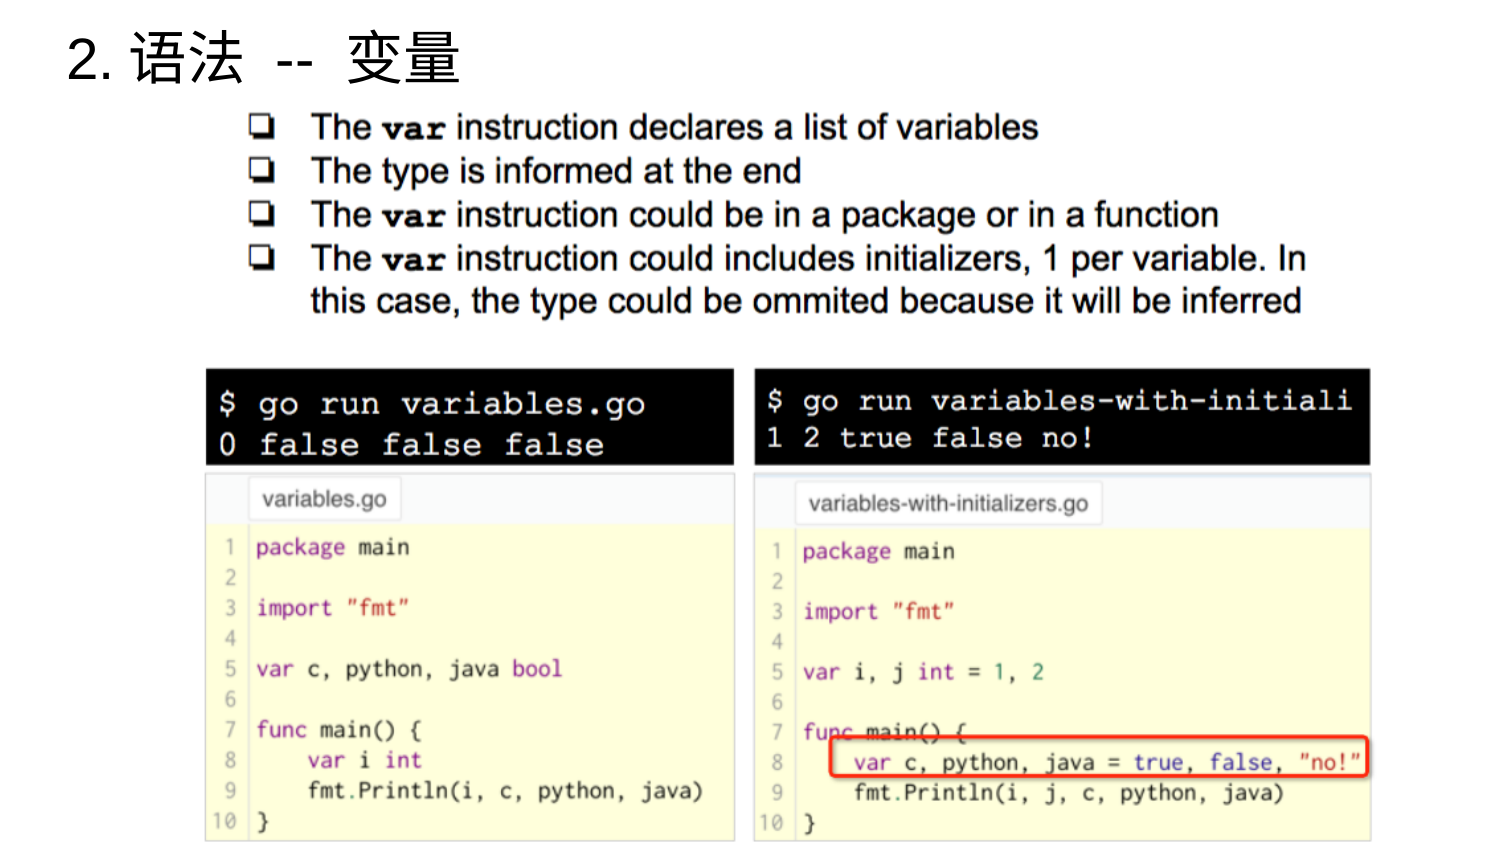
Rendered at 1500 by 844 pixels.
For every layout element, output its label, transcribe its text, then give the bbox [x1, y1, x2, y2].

title 2.语法 -- 变量 [51, 6, 1449, 101]
picture [185, 99, 1380, 844]
